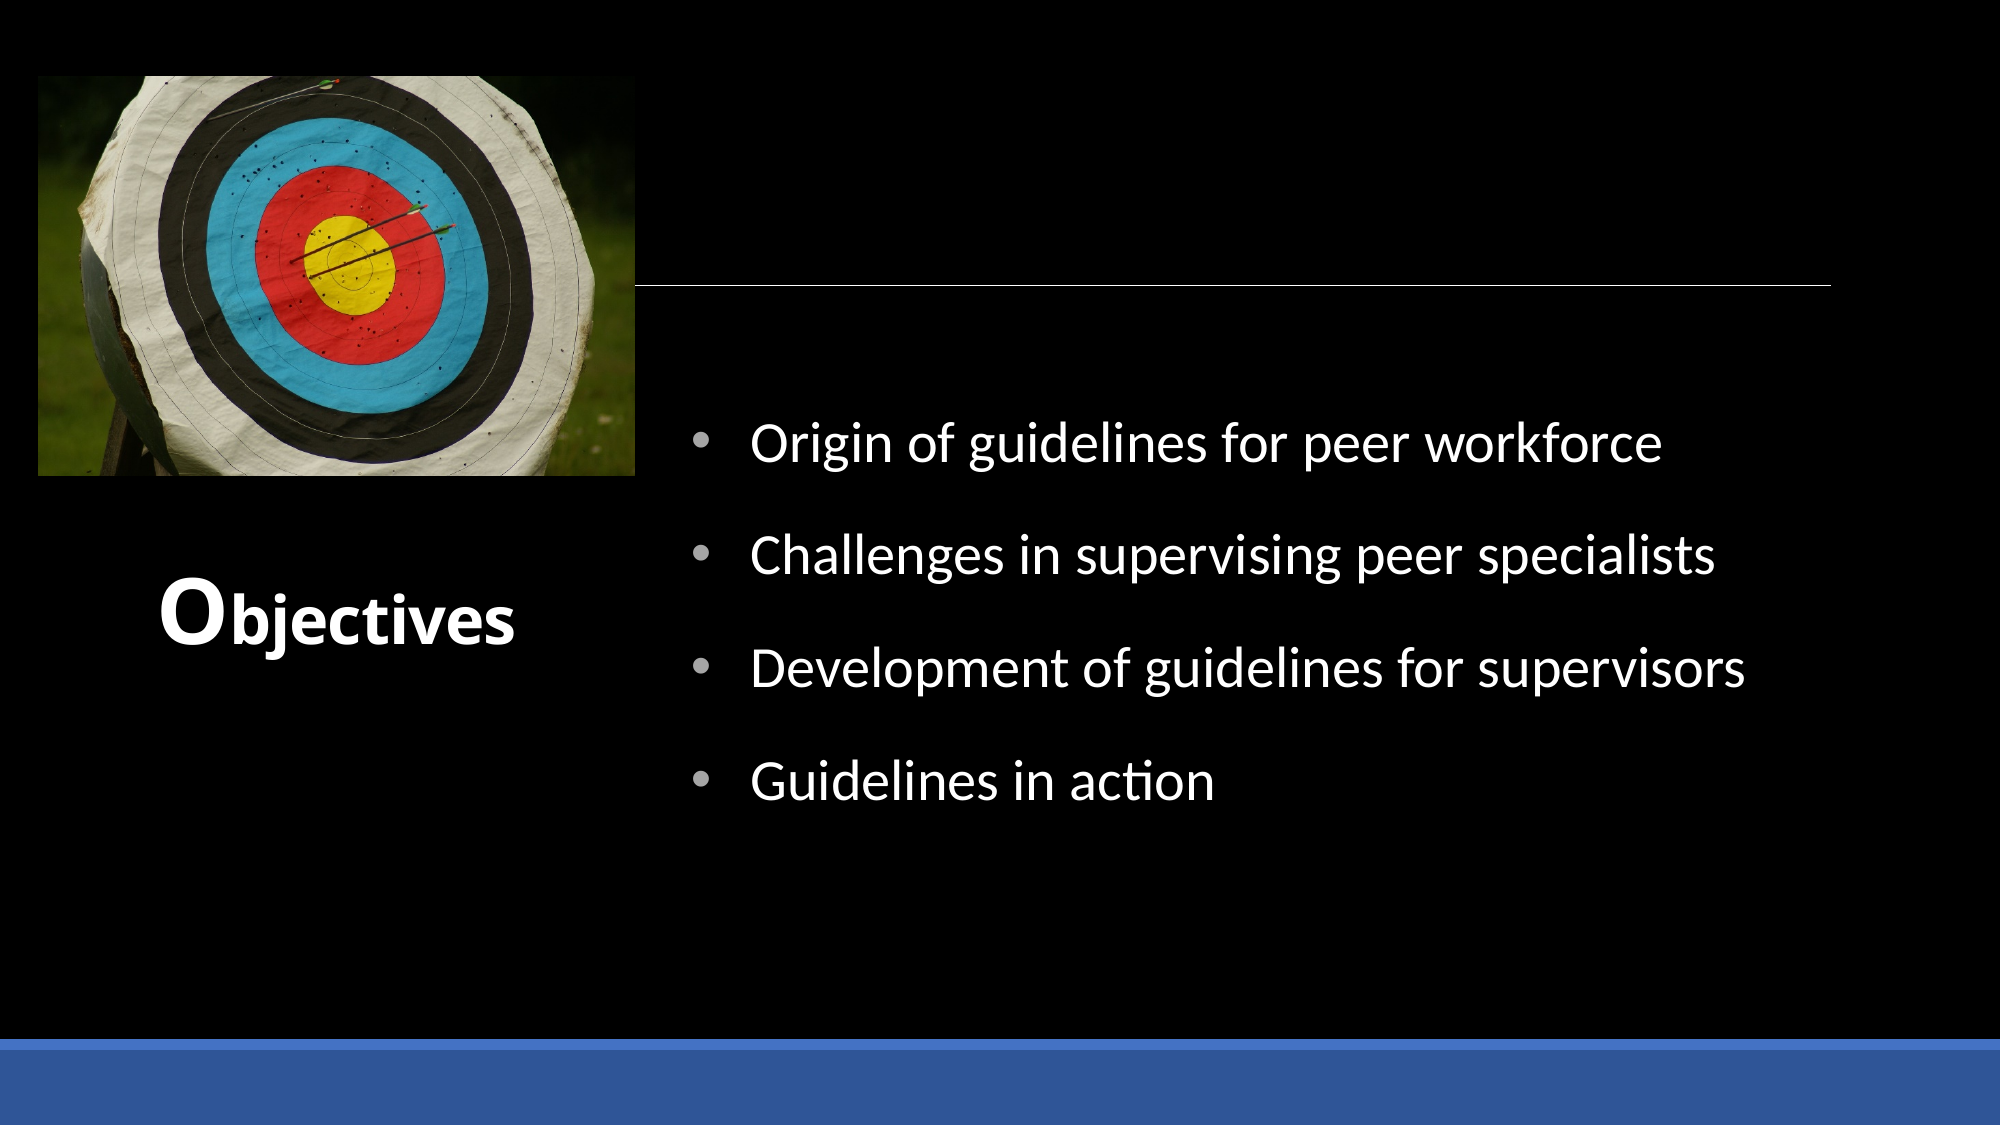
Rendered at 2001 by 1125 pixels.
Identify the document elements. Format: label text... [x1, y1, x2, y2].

list Origin of guidelines for peer workforce Challenges in supervising peer specialists Development of guidelines for supervisors Guidelines in action [690, 359, 1833, 958]
title Objectives [38, 523, 635, 770]
picture [37, 75, 636, 476]
